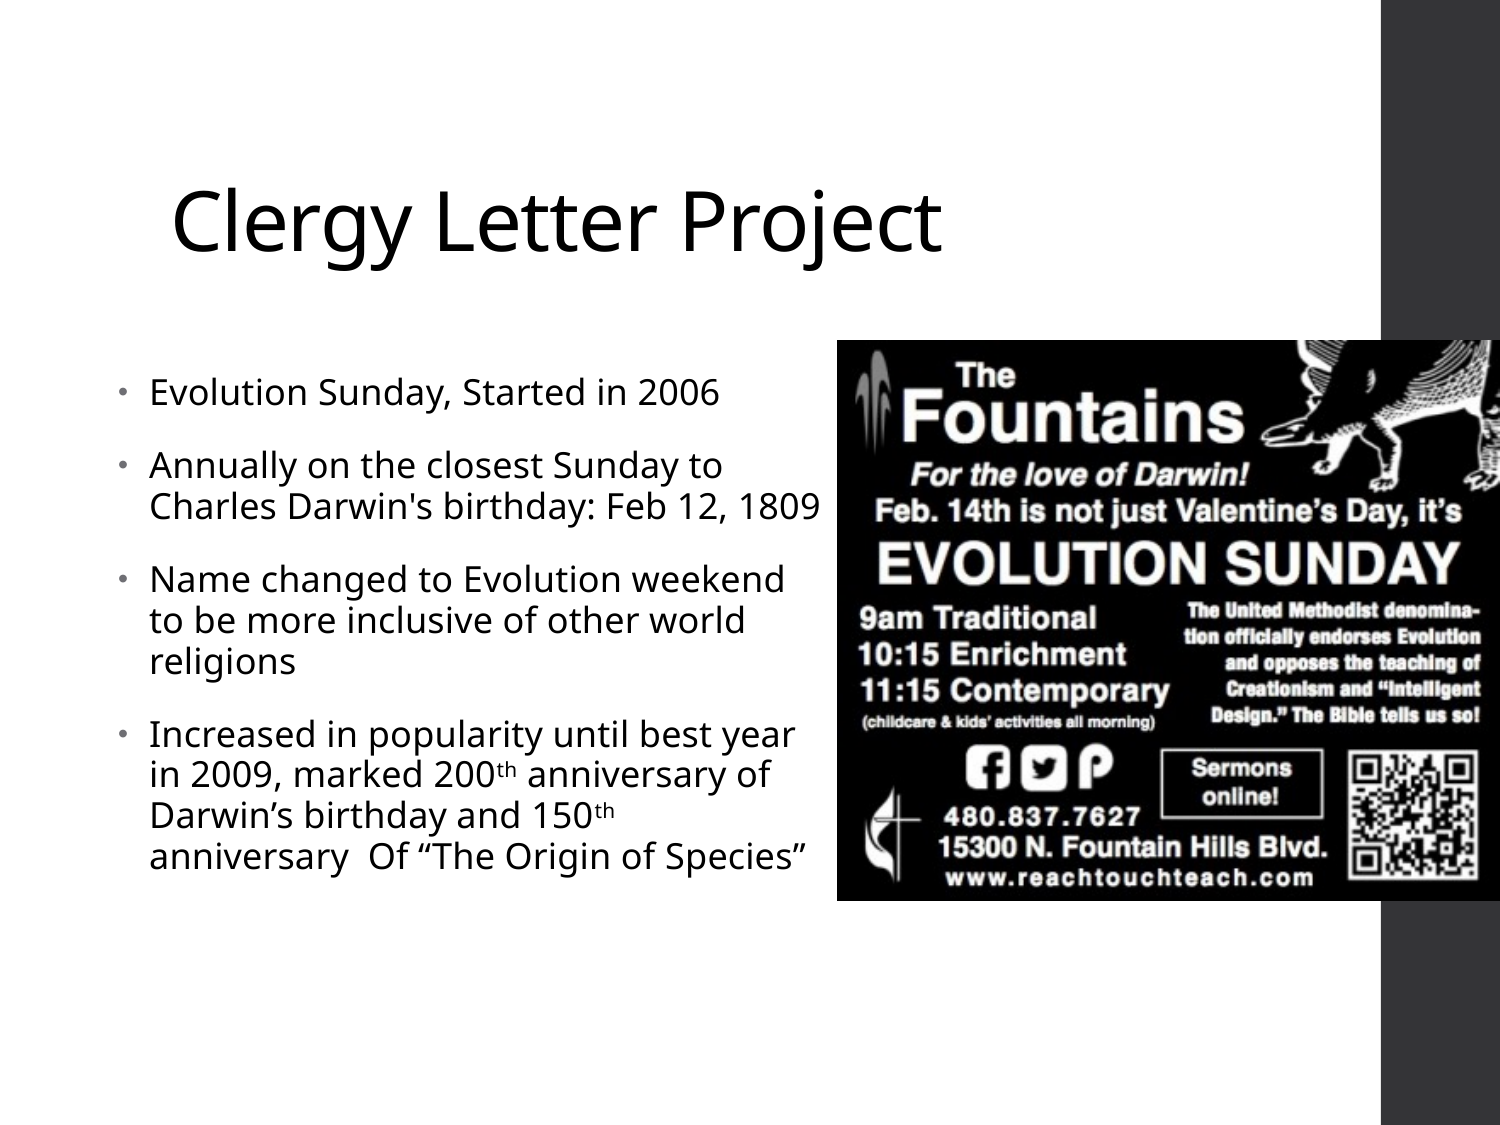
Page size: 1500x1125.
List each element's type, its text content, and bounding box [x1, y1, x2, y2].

picture [837, 340, 1500, 901]
list Evolution Sunday, Started in 2006 Annually on the closest Sunday to Charles Darwin's birthday: Feb 12, 1809 Name changed to Evolution weekend to be more inclusive of other world religions Increased in popularity until best year in 2009, marked 200th anniversary of Darwin’s birthday and 150th anniversary Of “The Origin of Species” [103, 365, 830, 901]
title Clergy Letter Project [155, 60, 1348, 278]
